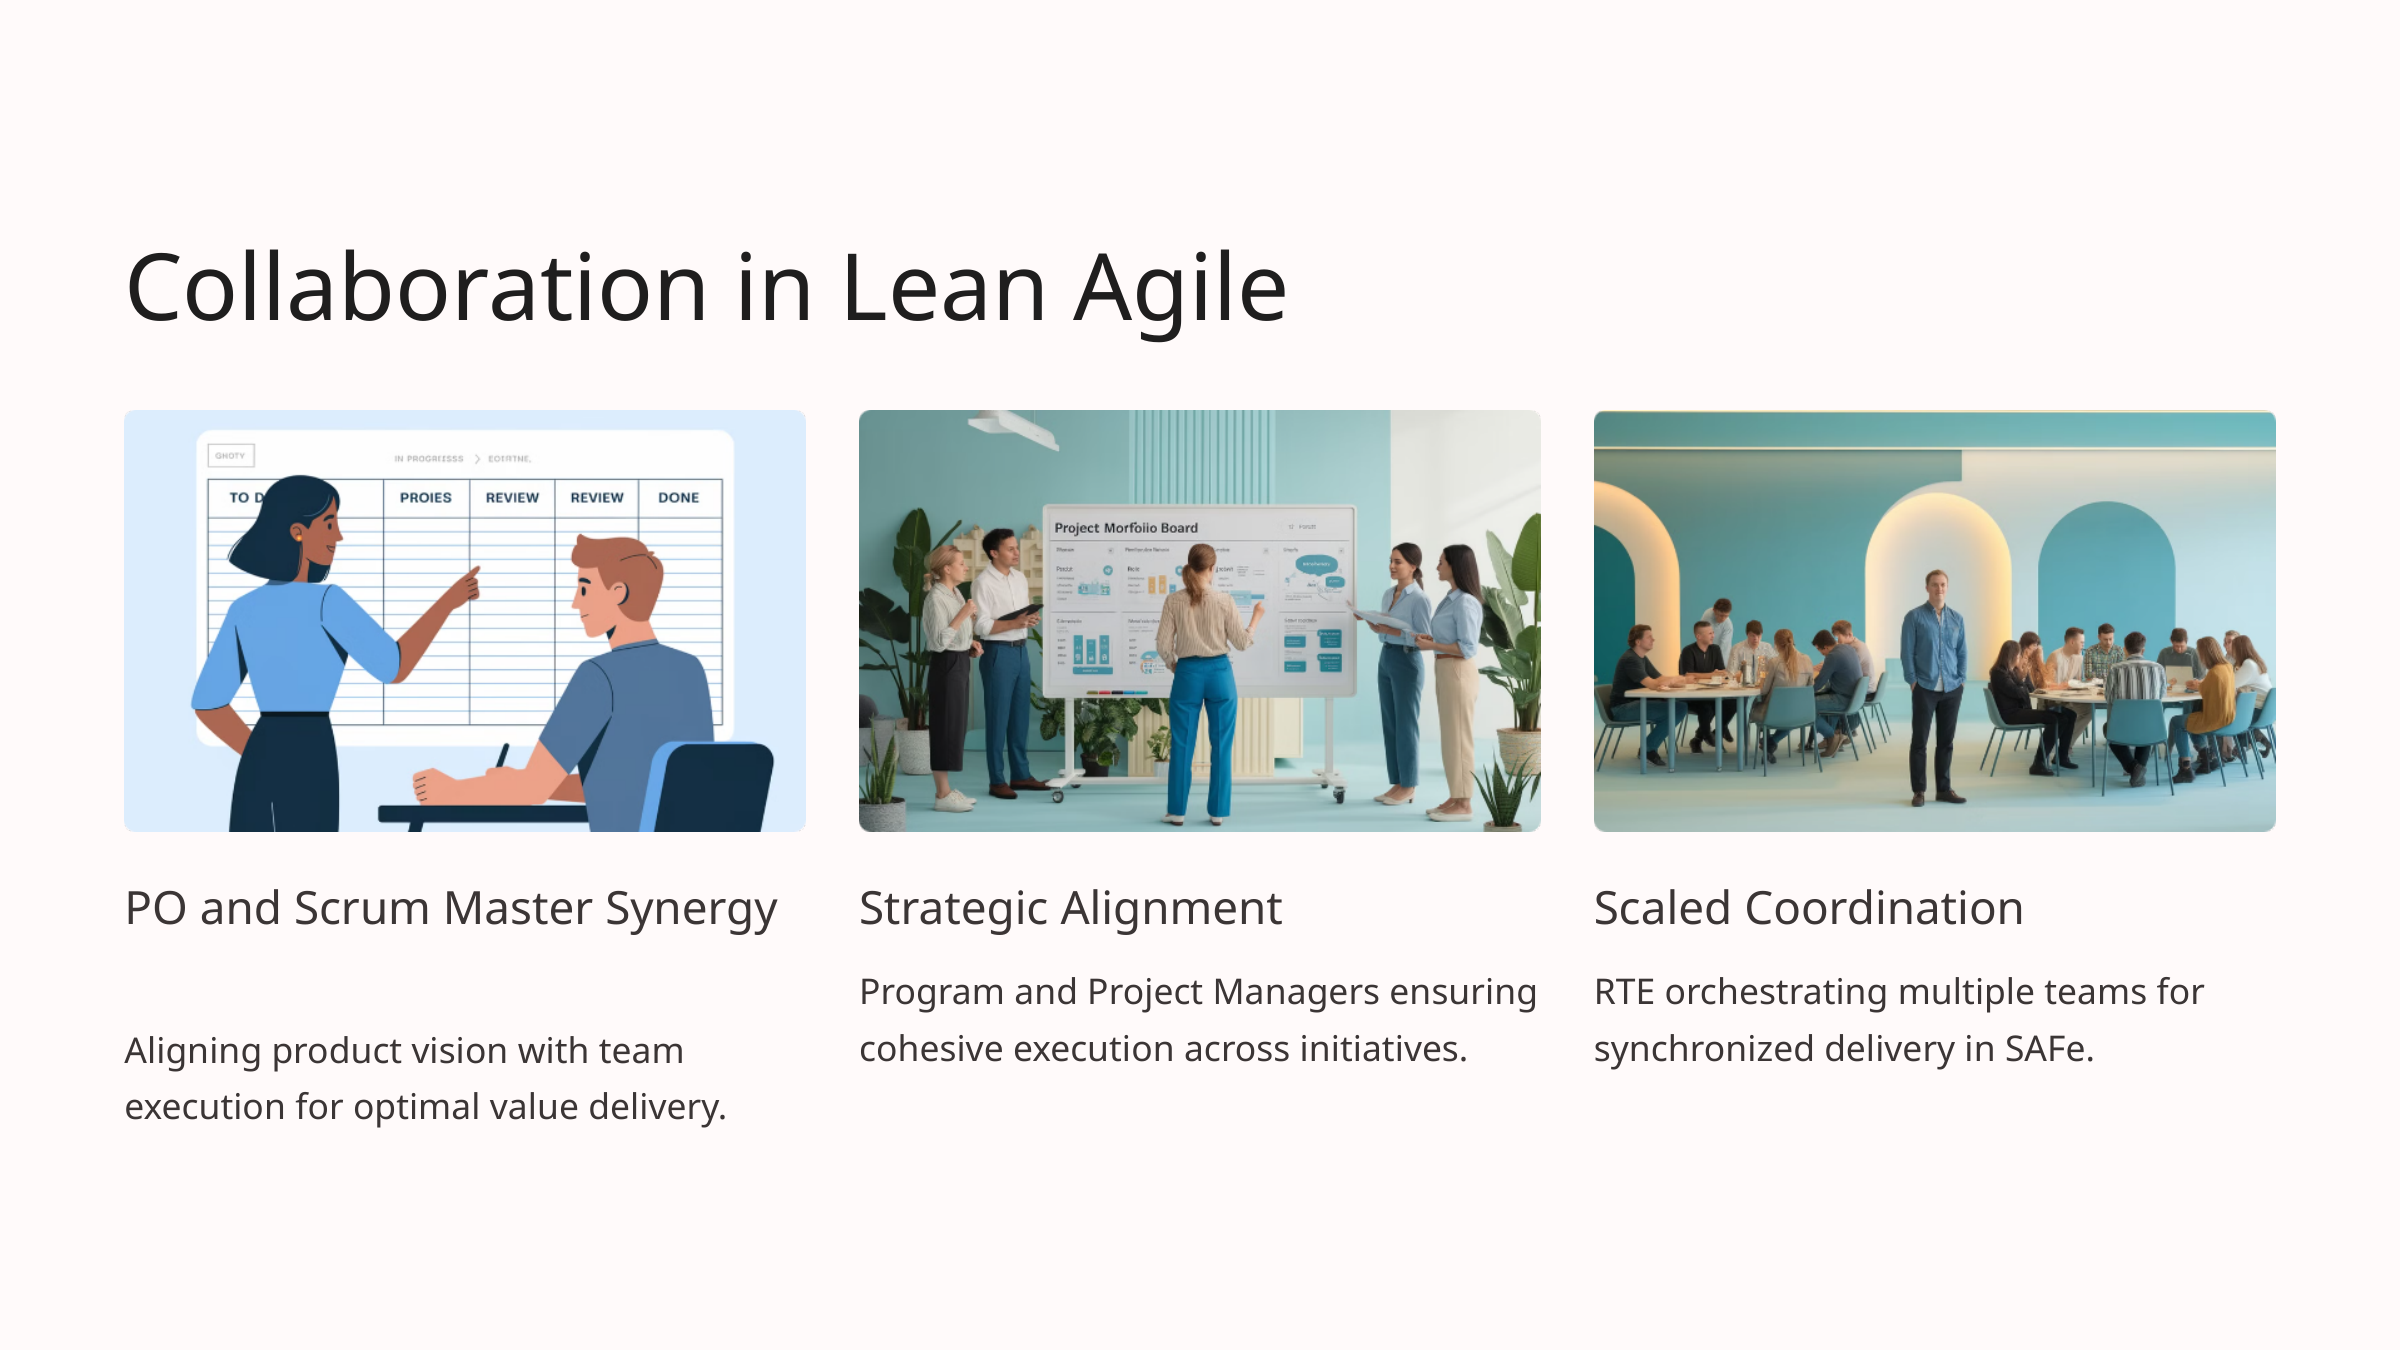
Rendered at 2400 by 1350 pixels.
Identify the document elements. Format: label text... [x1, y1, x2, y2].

text_box PO and Scrum Master Synergy [124, 875, 806, 993]
text_box Aligning product vision with team execution for optimal value delivery. [124, 1013, 806, 1128]
picture [124, 410, 806, 832]
picture [859, 410, 1541, 832]
text_box Program and Project Managers ensuring cohesive execution across initiatives. [859, 955, 1541, 1127]
text_box Strategic Alignment [859, 875, 1340, 935]
text_box Collaboration in Lean Agile [124, 222, 1403, 340]
picture [1593, 410, 2276, 832]
text_box RTE orchestrating multiple teams for synchronized delivery in SAFe. [1594, 955, 2276, 1070]
text_box Scaled Coordination [1594, 875, 2076, 935]
